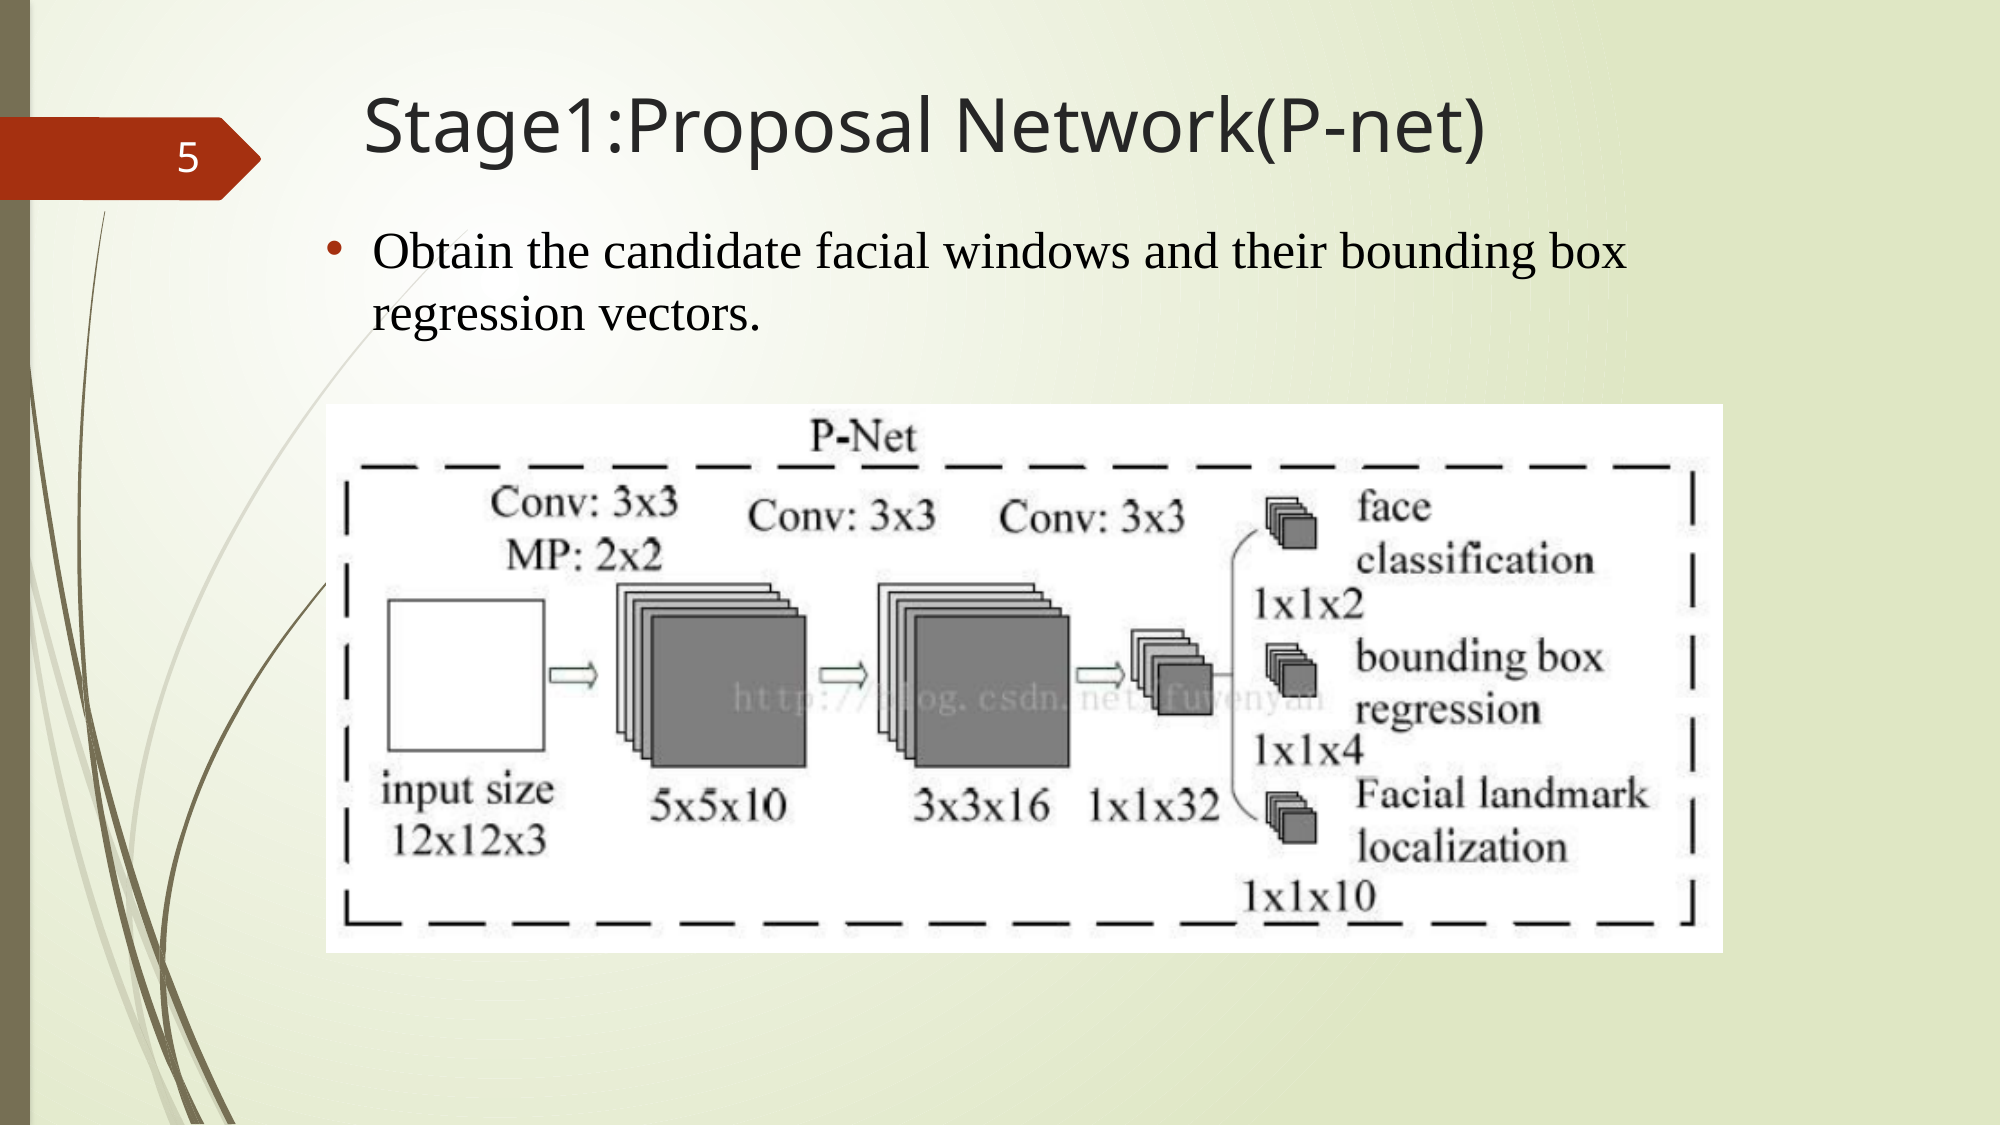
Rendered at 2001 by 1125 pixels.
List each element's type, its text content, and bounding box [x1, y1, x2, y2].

slide_number 5 [87, 129, 216, 190]
title Stage1:Proposal Network(P-net) [348, 69, 1811, 280]
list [325, 404, 1724, 954]
text_box Obtain the candidate facial windows and their bounding box regression vectors. [310, 208, 1773, 349]
